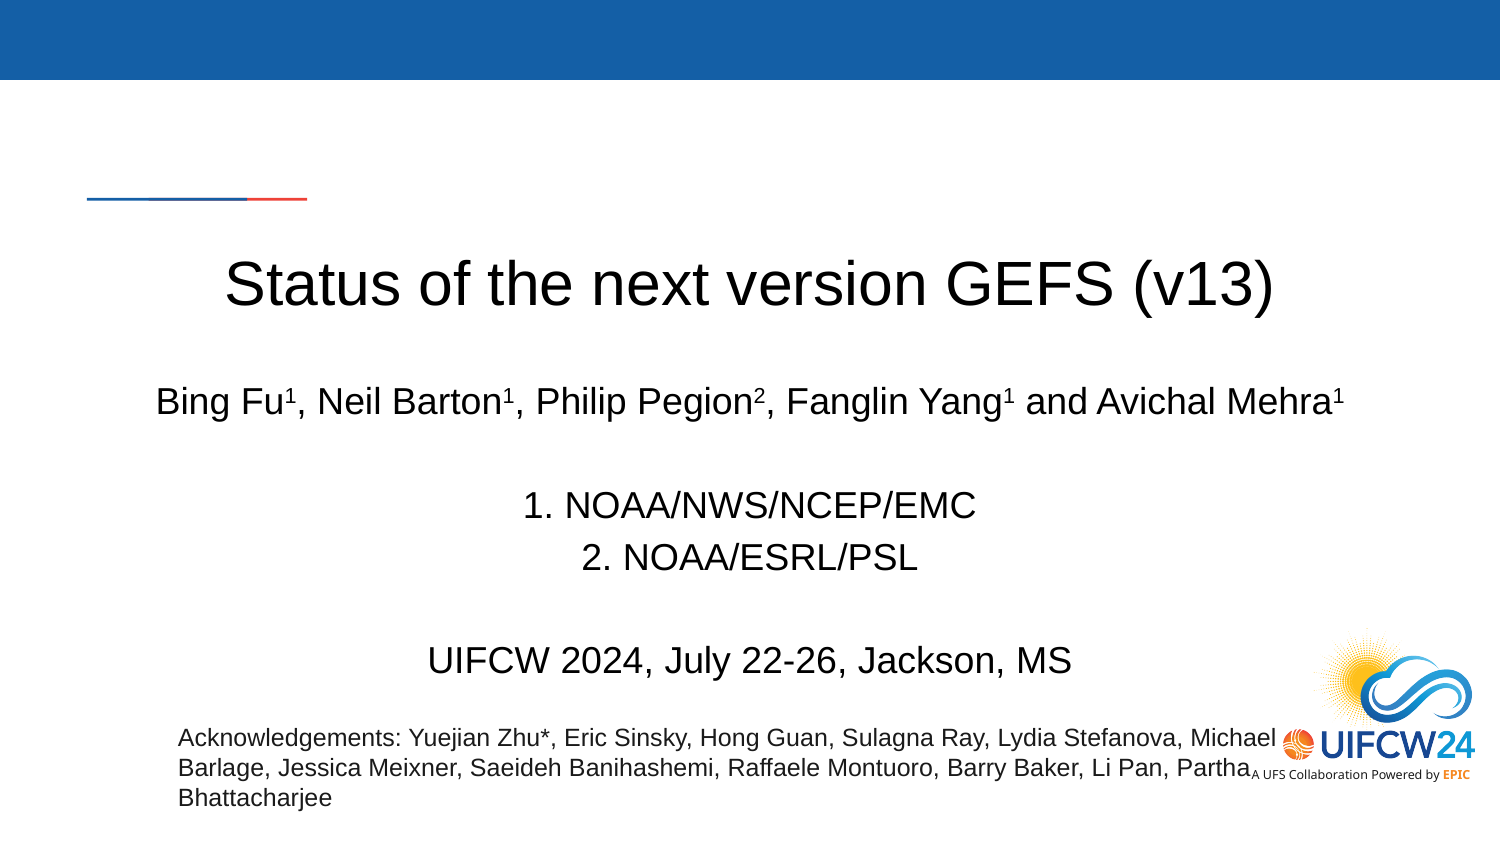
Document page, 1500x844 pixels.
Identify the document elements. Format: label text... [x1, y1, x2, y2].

text_box Acknowledgements: Yuejian Zhu*, Eric Sinsky, Hong Guan, Sulagna Ray, Lydia Stefanova, Michael Barlage, Jessica Meixner, Saeideh Banihashemi, Raffaele Montuoro, Barry Baker, Li Pan, Partha Bhattacharjee [162, 706, 1337, 827]
list Bing Fu1, Neil Barton1, Philip Pegion2, Fanglin Yang1 and Avichal Mehra1 1. NOAA/NWS/NCEP/EMC 2. NOAA/ESRL/PSL UIFCW 2024, July 22-26, Jackson, MS [119, 355, 1381, 745]
picture [1337, 628, 1475, 760]
title Status of the next version GEFS (v13) [119, 216, 1381, 305]
